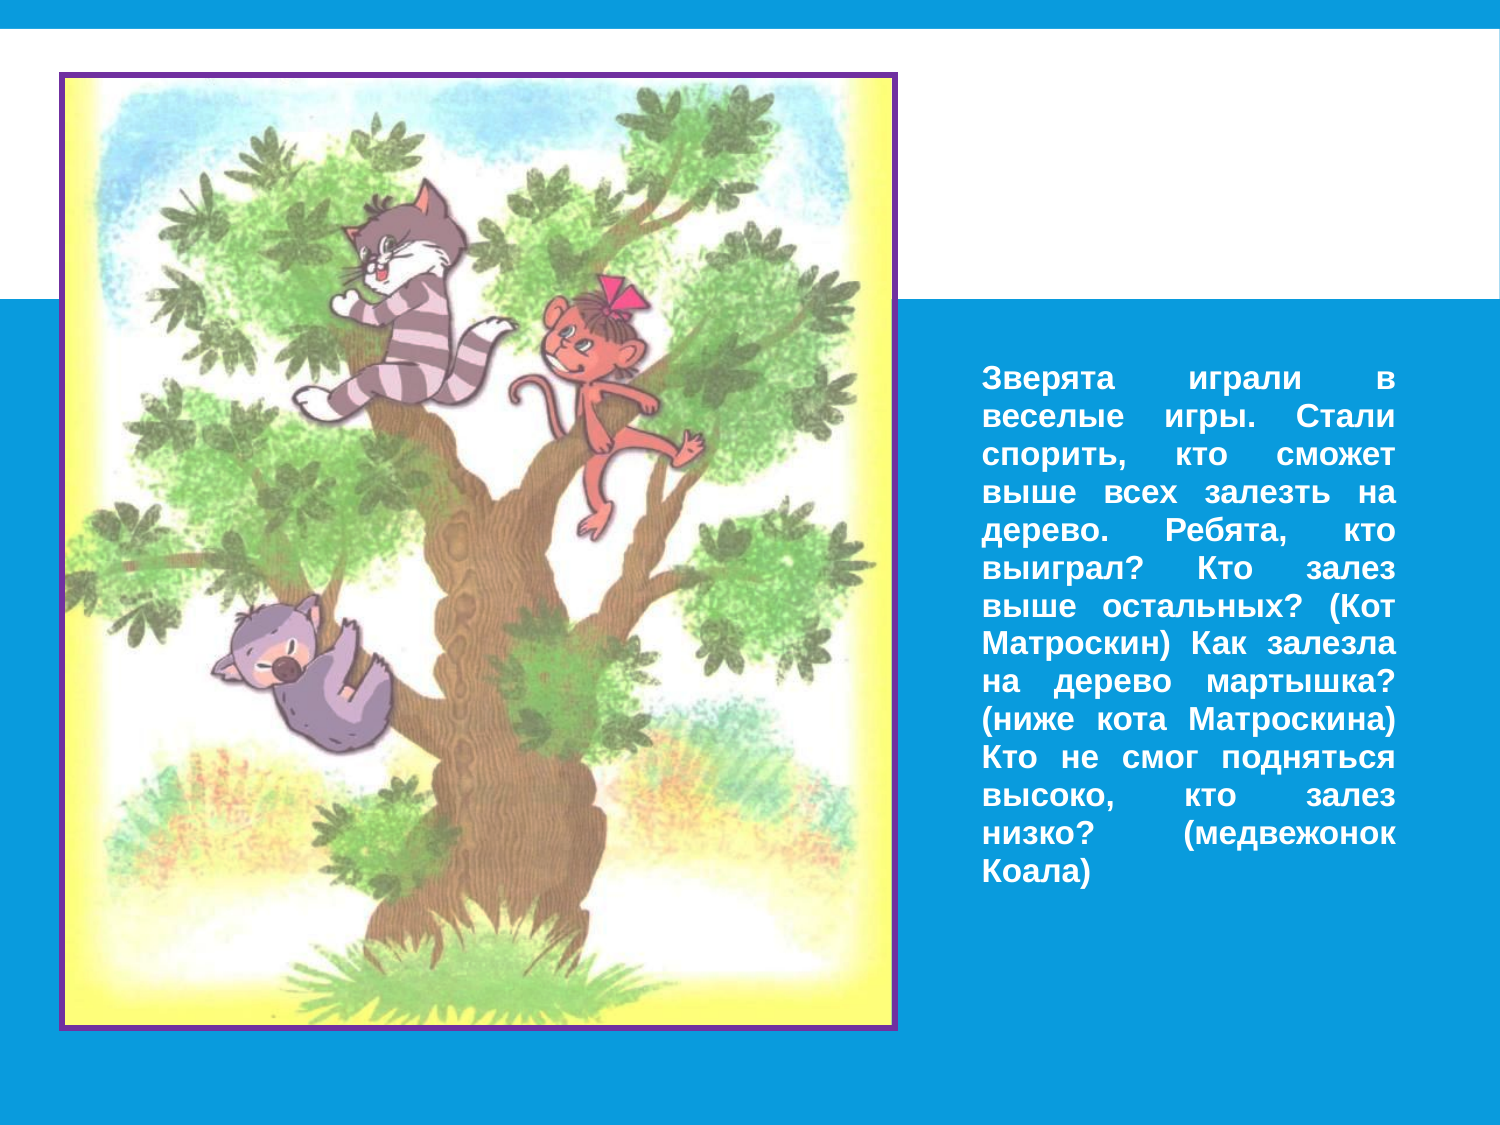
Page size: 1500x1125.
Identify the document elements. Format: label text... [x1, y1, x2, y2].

list Зверята играли в веселые игры. Стали спорить, кто сможет выше всех залезть на дерево. Ребята, кто выиграл? Кто залез выше остальных? (Кот Матроскин) Как залезла на дерево мартышка? (ниже кота Матроскина) Кто не смог подняться высоко, кто залез низко? (медвежонок Коала) [966, 352, 1412, 965]
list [64, 77, 892, 1026]
